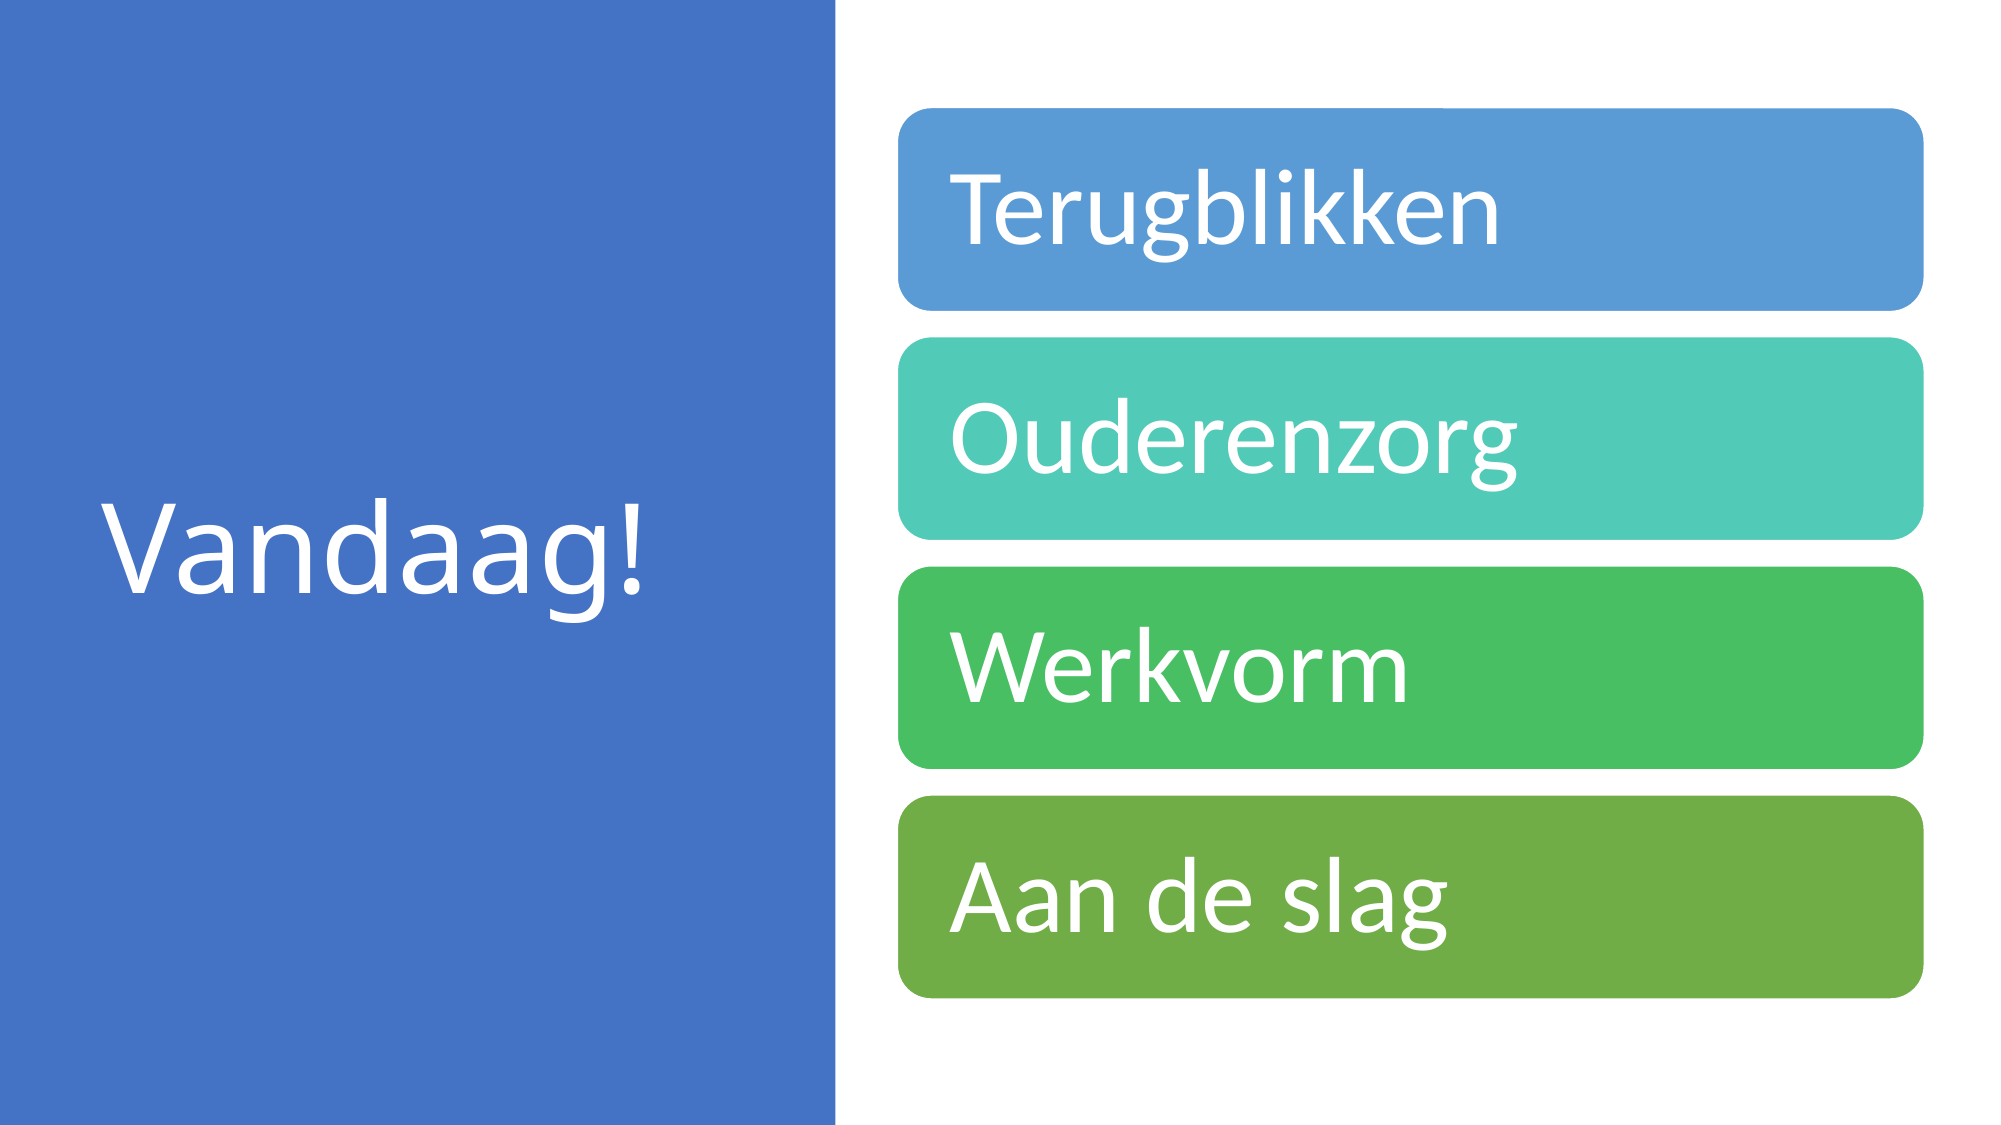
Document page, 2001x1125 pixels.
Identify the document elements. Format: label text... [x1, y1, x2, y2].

text_box [0, 0, 836, 1125]
title Vandaag! [86, 101, 711, 1005]
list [897, 101, 1925, 1005]
